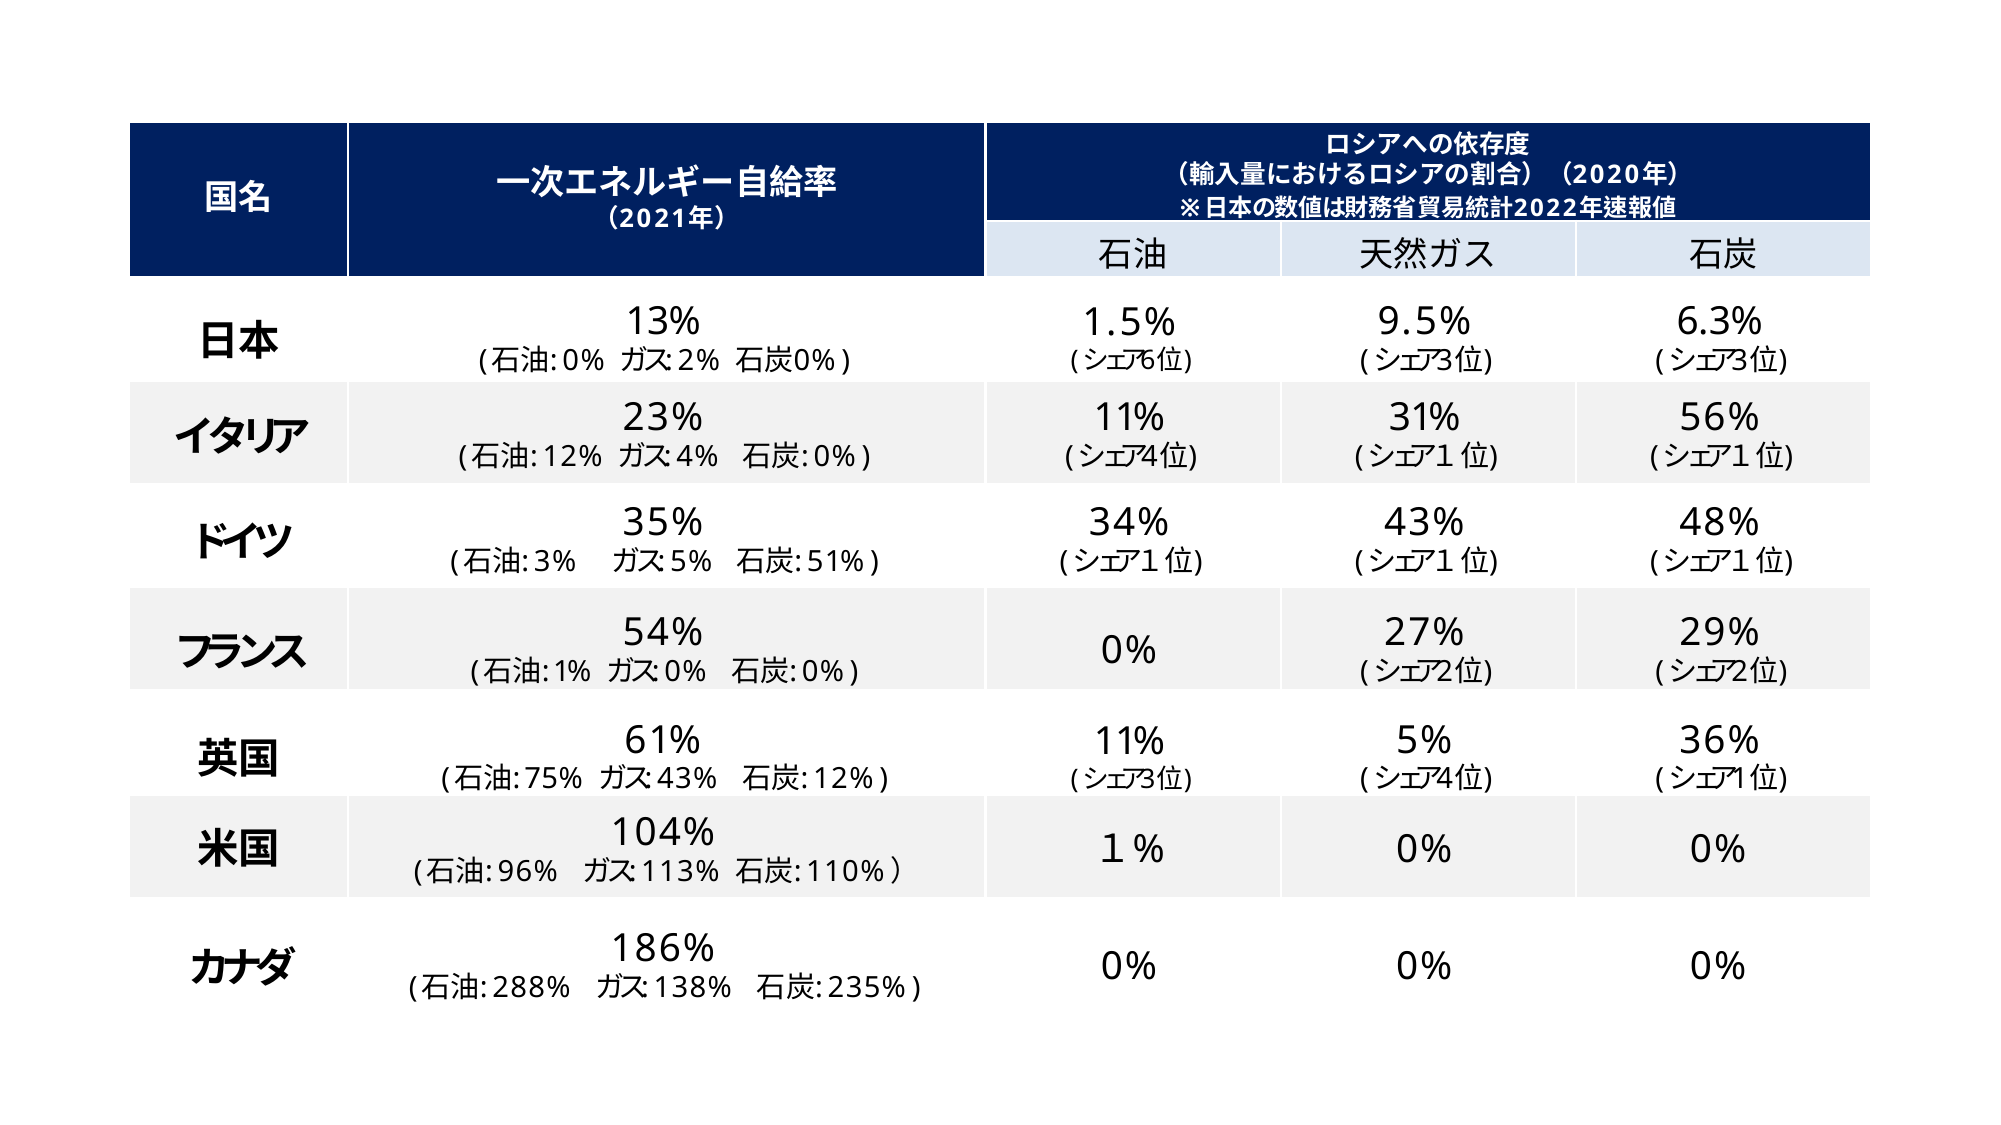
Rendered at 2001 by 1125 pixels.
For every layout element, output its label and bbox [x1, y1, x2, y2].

picture [127, 120, 1874, 1021]
